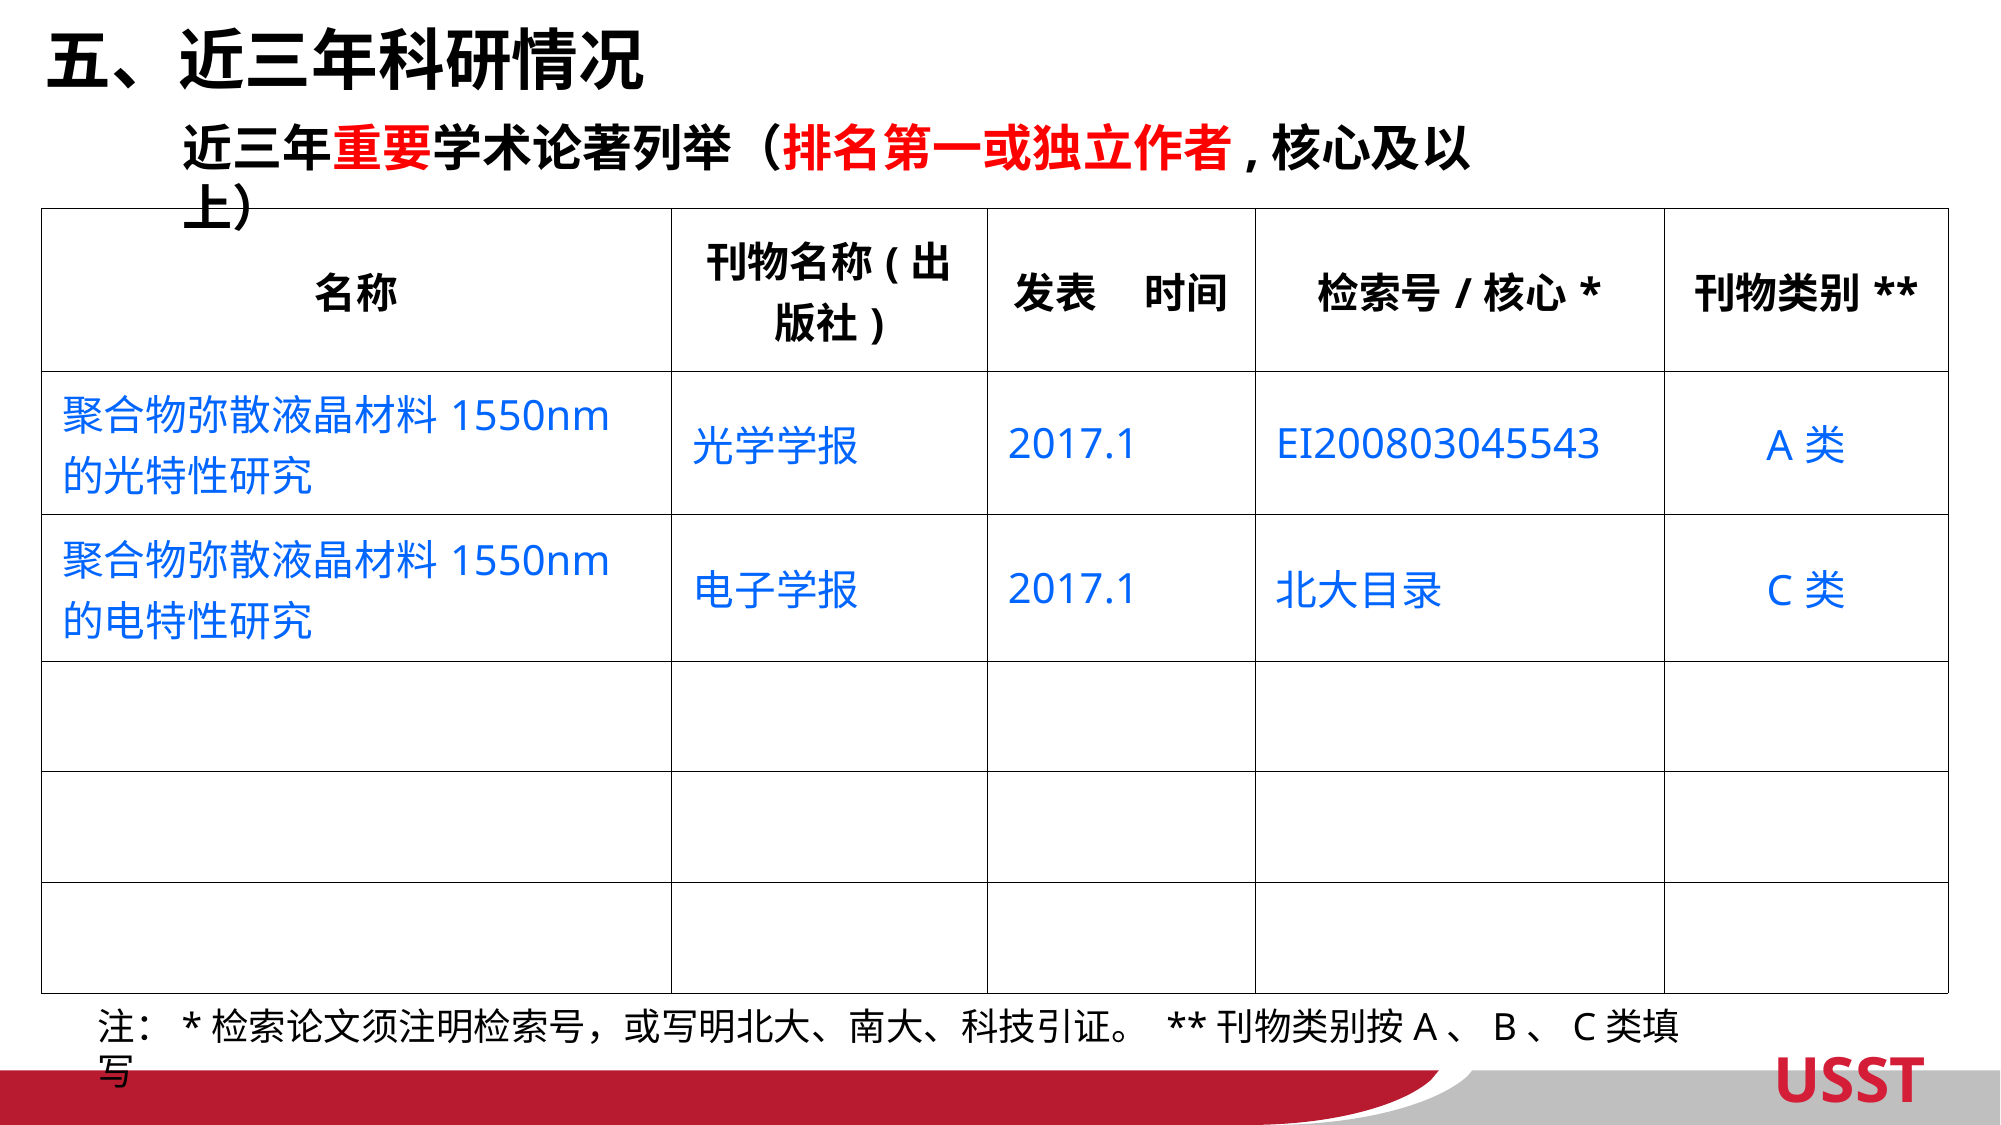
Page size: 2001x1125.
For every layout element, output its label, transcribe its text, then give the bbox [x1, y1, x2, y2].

table_cell [1665, 662, 1948, 771]
table_cell A类 [1665, 372, 1948, 514]
table_cell [1665, 772, 1948, 882]
table_cell 聚合物弥散液晶材料1550nm的电特性研究 [42, 515, 671, 661]
table_cell [1256, 772, 1664, 882]
table_cell [988, 662, 1255, 771]
table_cell [42, 883, 671, 993]
table_cell [988, 772, 1255, 882]
table_cell [672, 662, 987, 771]
table_header 名称 [42, 209, 671, 371]
table_cell [988, 883, 1255, 992]
table_cell [42, 662, 671, 771]
text_box 近三年重要学术论著列举（排名第一或独立作者,核心及以上） [167, 109, 1533, 208]
table_cell 2017.1 [988, 515, 1255, 661]
table_cell [1665, 883, 1948, 993]
text_box 五、近三年科研情况 [23, 7, 1164, 109]
table_cell [42, 772, 671, 882]
table_header 检索号/核心* [1256, 209, 1664, 371]
table_cell 聚合物弥散液晶材料1550nm的光特性研究 [42, 372, 671, 514]
table_cell [1256, 883, 1664, 992]
table_cell [1256, 662, 1664, 771]
table_cell 2017.1 [988, 372, 1255, 514]
table_cell 北大目录 [1256, 515, 1664, 661]
table_cell EI200803045543 [1256, 372, 1664, 514]
text_box 注：*检索论文须注明检索号，或写明北大、南大、科技引证。 **刊物类别按A、B、C类填写 [76, 992, 1730, 1104]
table_cell 电子学报 [672, 515, 987, 661]
table_cell [672, 772, 987, 882]
table_cell [672, 883, 987, 992]
table_cell C类 [1665, 515, 1948, 661]
table_header 刊物名称(出版社) [672, 209, 987, 371]
table_header 刊物类别** [1665, 209, 1948, 371]
table_cell 光学学报 [672, 372, 987, 514]
table_header 发表 时间 [988, 209, 1255, 371]
